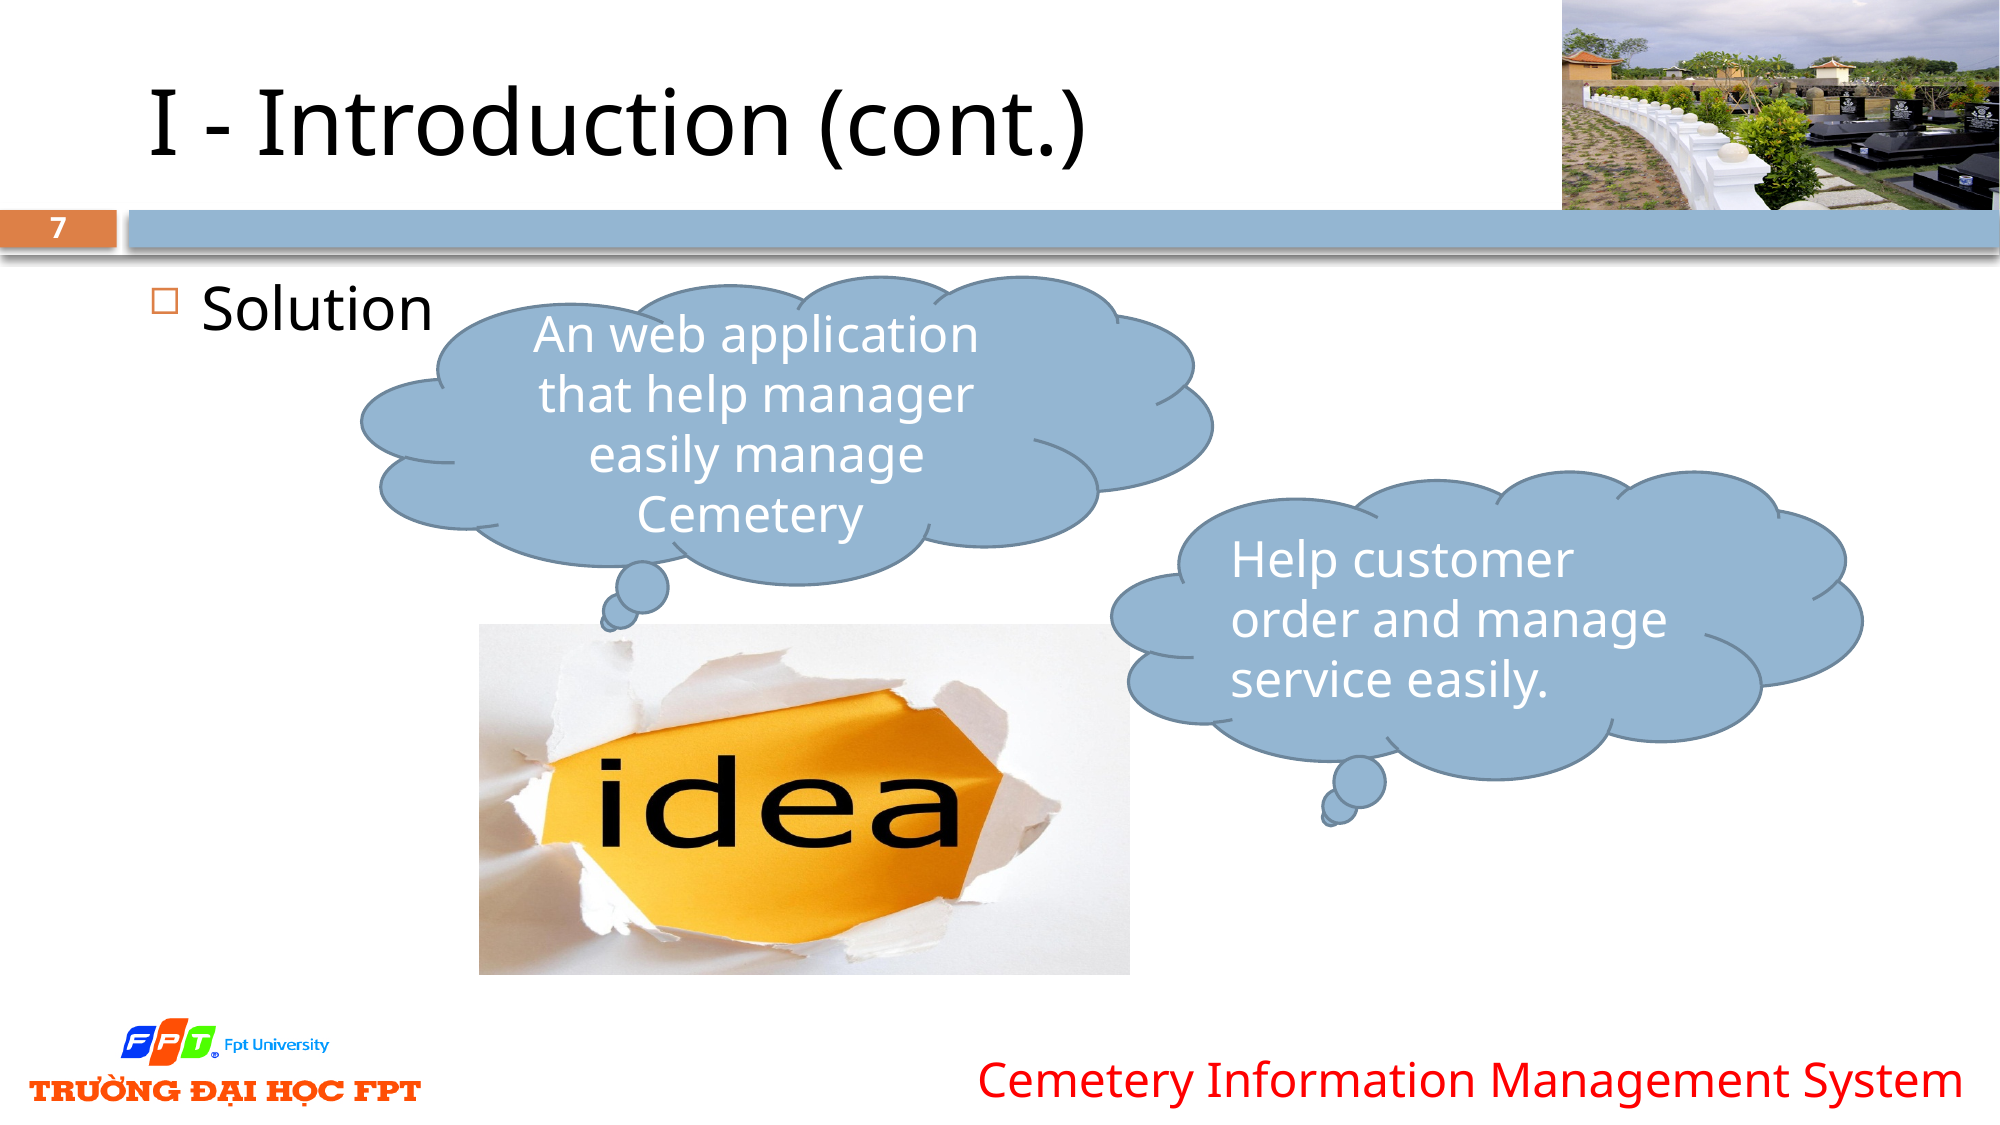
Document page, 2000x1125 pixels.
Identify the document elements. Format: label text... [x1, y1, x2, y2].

text_box An web application that help manager easily manage Cemetery [359, 275, 1215, 623]
picture [0, 1006, 451, 1125]
picture [1561, 0, 2000, 210]
slide_number 7 [0, 208, 117, 249]
list Solution [133, 262, 1917, 1000]
text_box Cemetery Information Management System [962, 1042, 1984, 1125]
text_box Help customer order and manage service easily. [1109, 470, 1865, 828]
title I - Introduction (cont.) [133, 37, 1556, 200]
picture [479, 624, 1130, 976]
